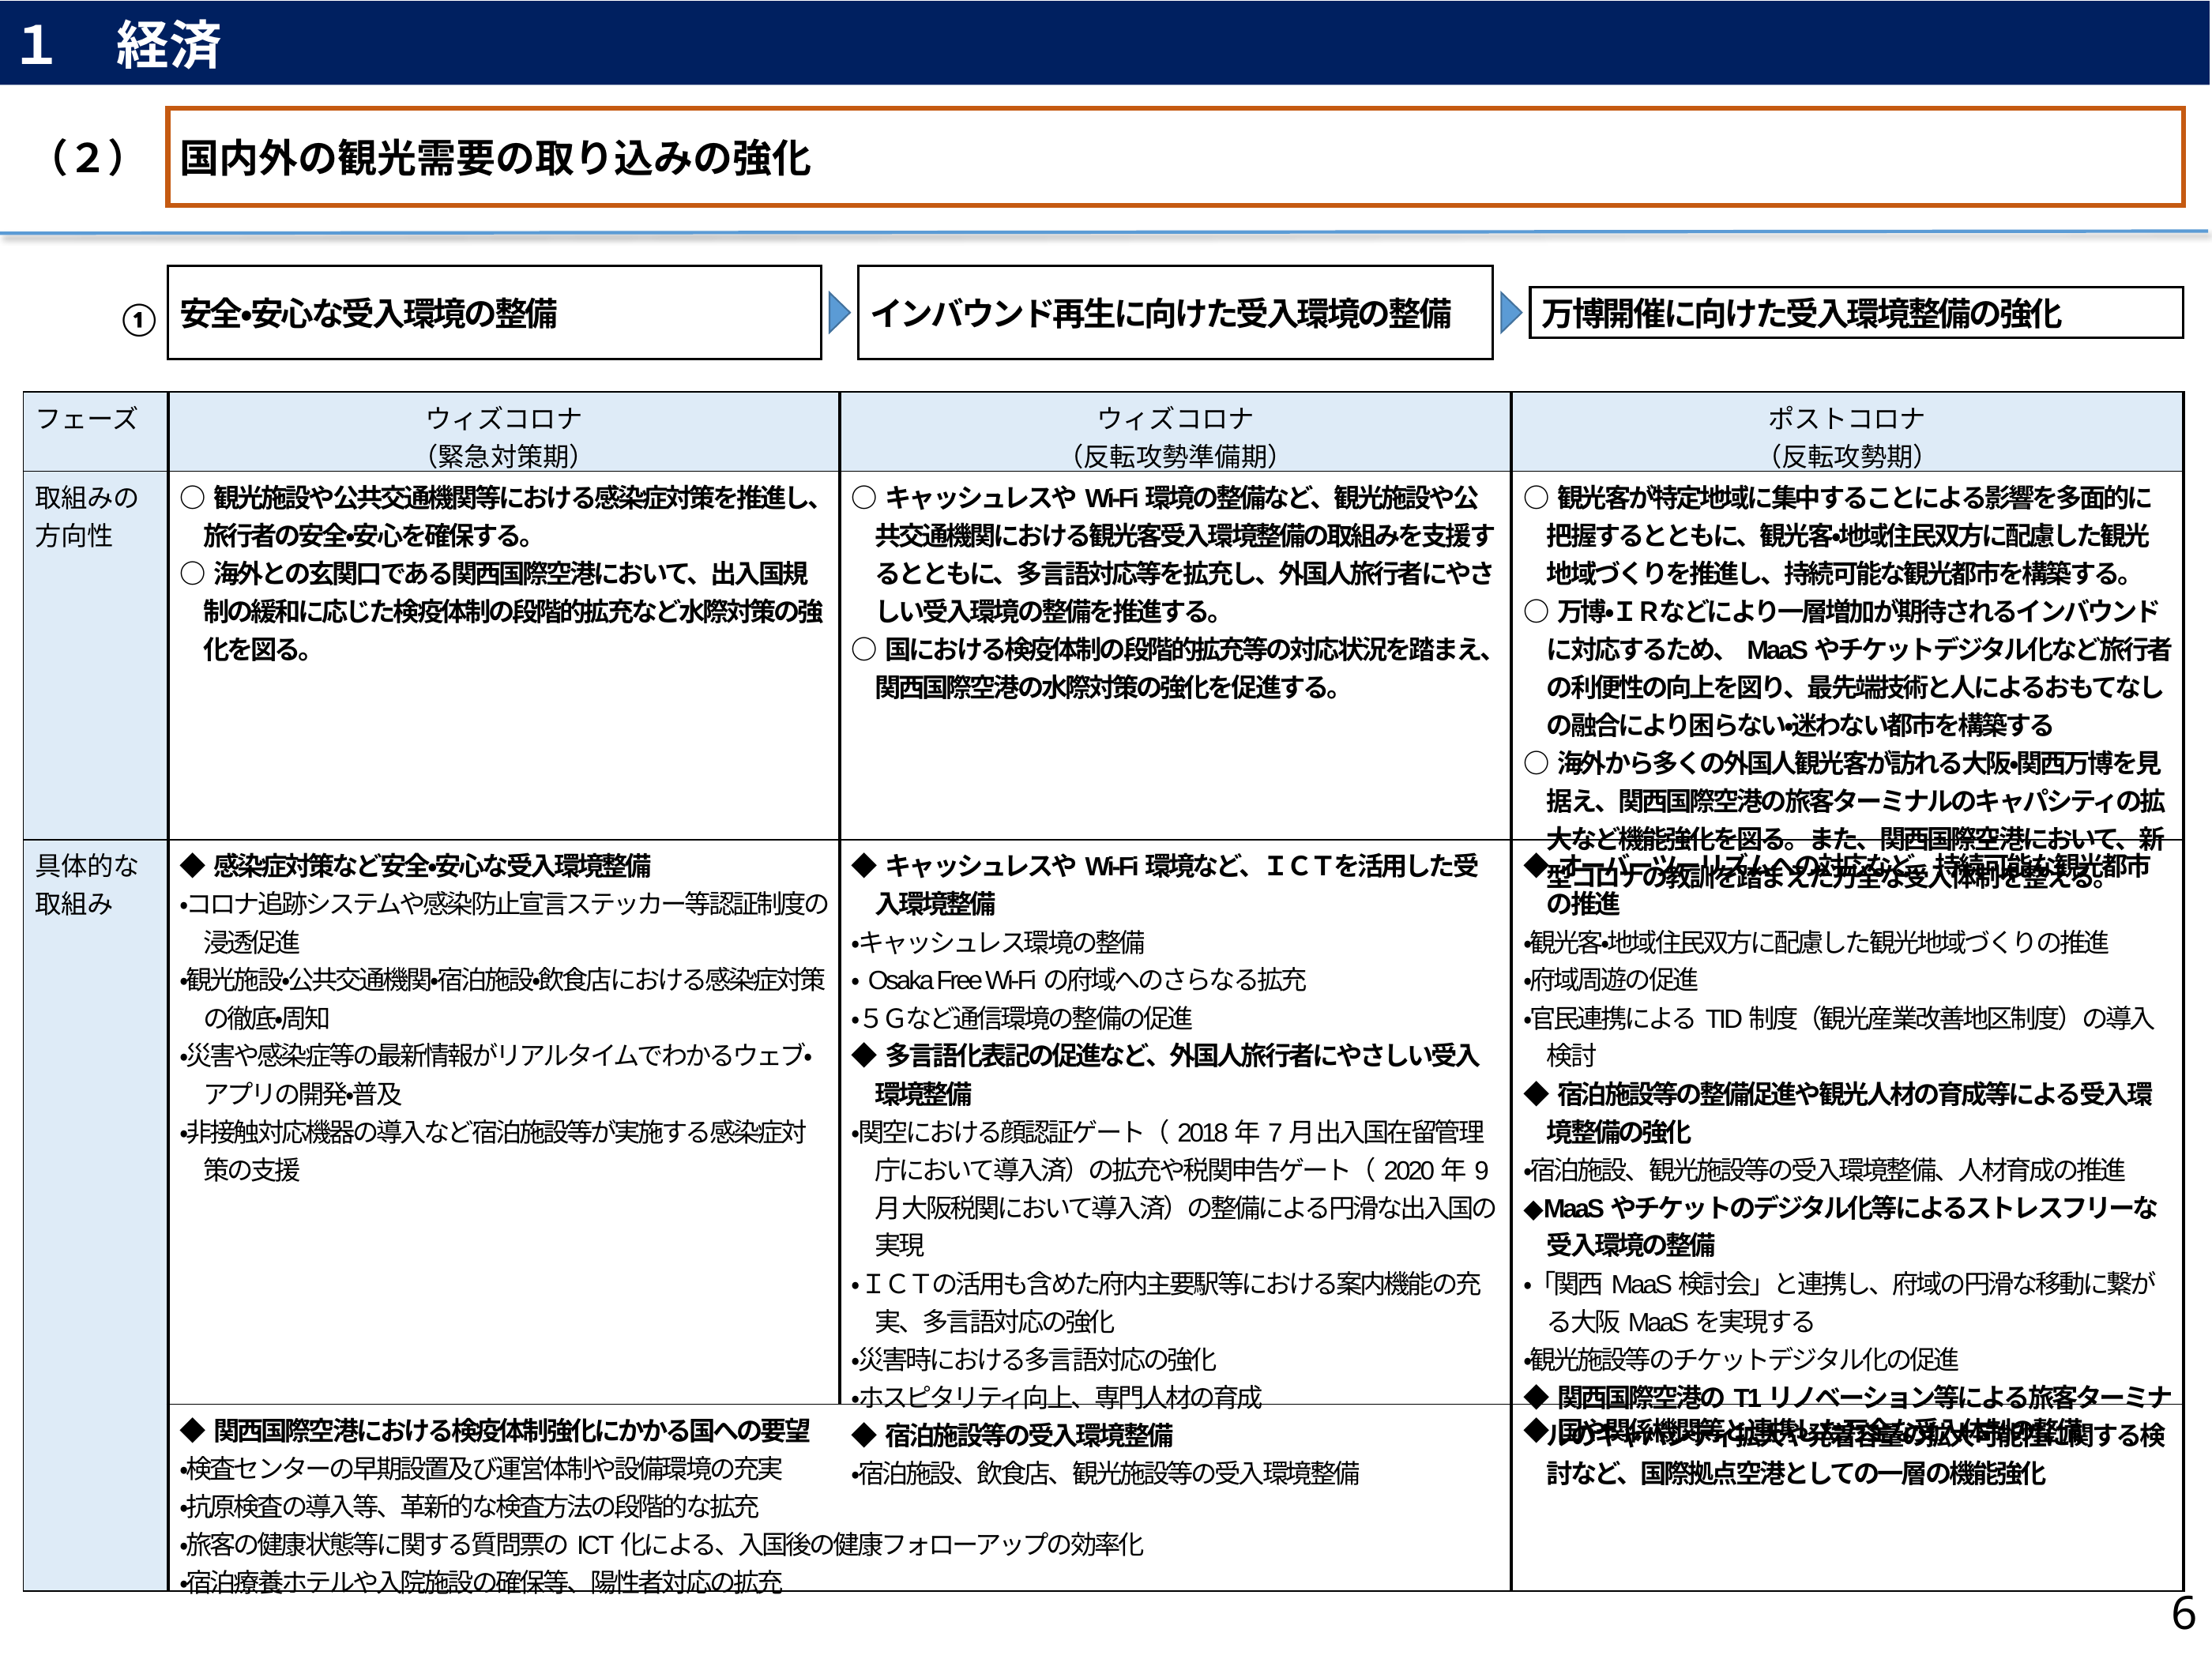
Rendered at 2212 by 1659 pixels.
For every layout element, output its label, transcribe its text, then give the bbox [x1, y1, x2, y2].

text_box （２） [0, 107, 178, 206]
table_cell ◆関西国際空港における検疫体制強化にかかる国への要望 ・検査センターの早期設置及び運営体制や設備環境の充実 ・抗原検査の導入等、革新的な検査方法の段階的な拡充 ・旅客の健康状態等に関する質問票のICT化による、入国後の健康フォローアップの効率化 ・宿泊療養ホテルや入院施設の確保等、陽性者対応の拡充 [170, 1405, 1510, 1590]
slide_number 6 [2097, 1571, 2210, 1659]
table_header ウィズコロナ （反転攻勢準備期） [841, 393, 1510, 471]
table_cell ◆オーバーツーリズムへの対応など、持続可能な観光都市の推進 ・観光客・地域住民双方に配慮した観光地域づくりの推進 ・府域周遊の促進 ・官民連携によるTID制度（観光産業改善地区制度）の導入検討 ◆宿泊施設等の整備促進や観光人材の育成等による受入環境整備の強化 ・宿泊施設、観光施設等の受入環境整備、人材育成の推進 ◆MaaSやチケットのデジタル化等によるストレスフリーな受入環境の整備 ・「関西MaaS検討会」と連携し、府域の円滑な移動に繋がる大阪MaaSを実現する ・観光施設等のチケットデジタル化の促進 ◆関西国際空港のT1リノベーション等による旅客ターミナルのキャパシティ拡大や発着容量の拡大可能性に関する検討など、国際拠点空港としての一層の機能強化 [1513, 841, 2182, 1404]
table_header ウィズコロナ （緊急対策期） [170, 393, 838, 471]
table_header フェーズ [24, 393, 167, 471]
text_box [828, 290, 852, 335]
table_cell ◆キャッシュレスやWi-Fi環境など、ＩＣＴを活用した受入環境整備 ・キャッシュレス環境の整備 ・Osaka Free Wi-Fiの府域へのさらなる拡充 ・５Ｇなど通信環境の整備の促進 ◆多言語化表記の促進など、外国人旅行者にやさしい受入環境整備 ・関空における顔認証ゲート（2018年7月 出入国在留管理庁において導入済）の拡充や税関申告ゲート（2020年9月 大阪税関において導入済）の整備による円滑な出入国の実現 ・ＩＣＴの活用も含めた府内主要駅等における案内機能の充実、多言語対応の強化 ・災害時における多言語対応の強化 ・ホスピタリティ向上、専門人材の育成 ◆宿泊施設等の受入環境整備 ・宿泊施設、飲食店、観光施設等の受入環境整備 [841, 841, 1510, 1404]
table_cell 取組みの 方向性 [24, 472, 167, 839]
text_box １ 経済 [0, 1, 2210, 85]
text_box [0, 231, 2208, 234]
text_box 万博開催に向けた受入環境整備の強化 [1529, 286, 2184, 339]
text_box [1500, 290, 1523, 335]
table_cell 具体的な 取組み [24, 841, 167, 1590]
text_box インバウンド再生に向けた受入環境の整備 [858, 265, 1494, 360]
table_cell ○観光客が特定地域に集中することによる影響を多面的に把握するとともに、観光客・地域住民双方に配慮した観光地域づくりを推進し、持続可能な観光都市を構築する。 ○万博・ＩＲなどにより一層増加が期待されるインバウンドに対応するため、MaaSやチケットデジタル化など旅行者の利便性の向上を図り、最先端技術と人によるおもてなしの融合により困らない・迷わない都市を構築する ○海外から多くの外国人観光客が訪れる大阪・関西万博を見据え、関西国際空港の旅客ターミナルのキャパシティの拡大など機能強化を図る。また、関西国際空港において、新型コロナの教訓を踏まえた万全な受入体制を整える。 [1513, 472, 2182, 839]
text_box 国内外の観光需要の取り込みの強化 [178, 108, 2184, 206]
table_cell ○キャッシュレスやWi-Fi環境の整備など、観光施設や公共交通機関における観光客受入環境整備の取組みを支援するとともに、多言語対応等を拡充し、外国人旅行者にやさしい受入環境の整備を推進する。 ○国における検疫体制の段階的拡充等の対応状況を踏まえ、関西国際空港の水際対策の強化を促進する。 [841, 472, 1510, 839]
text_box ① [77, 275, 201, 361]
table_cell ◆国や関係機関等と連携した万全な受入体制の整備 [1513, 1405, 2182, 1590]
table_cell ◆感染症対策など安全・安心な受入環境整備 ・コロナ追跡システムや感染防止宣言ステッカー等認証制度の浸透促進 ・観光施設・公共交通機関・宿泊施設・飲食店における感染症対策の徹底・周知 ・災害や感染症等の最新情報がリアルタイムでわかるウェブ・アプリの開発・普及 ・非接触対応機器の導入など宿泊施設等が実施する感染症対策の支援 [170, 841, 838, 1404]
table_header ポストコロナ （反転攻勢期） [1513, 393, 2182, 471]
table_cell ○観光施設や公共交通機関等における感染症対策を推進し、旅行者の安全・安心を確保する。 ○海外との玄関口である関西国際空港において、出入国規制の緩和に応じた検疫体制の段階的拡充など水際対策の強化を図る。 [170, 472, 838, 839]
text_box 安全・安心な受入環境の整備 [167, 265, 822, 360]
